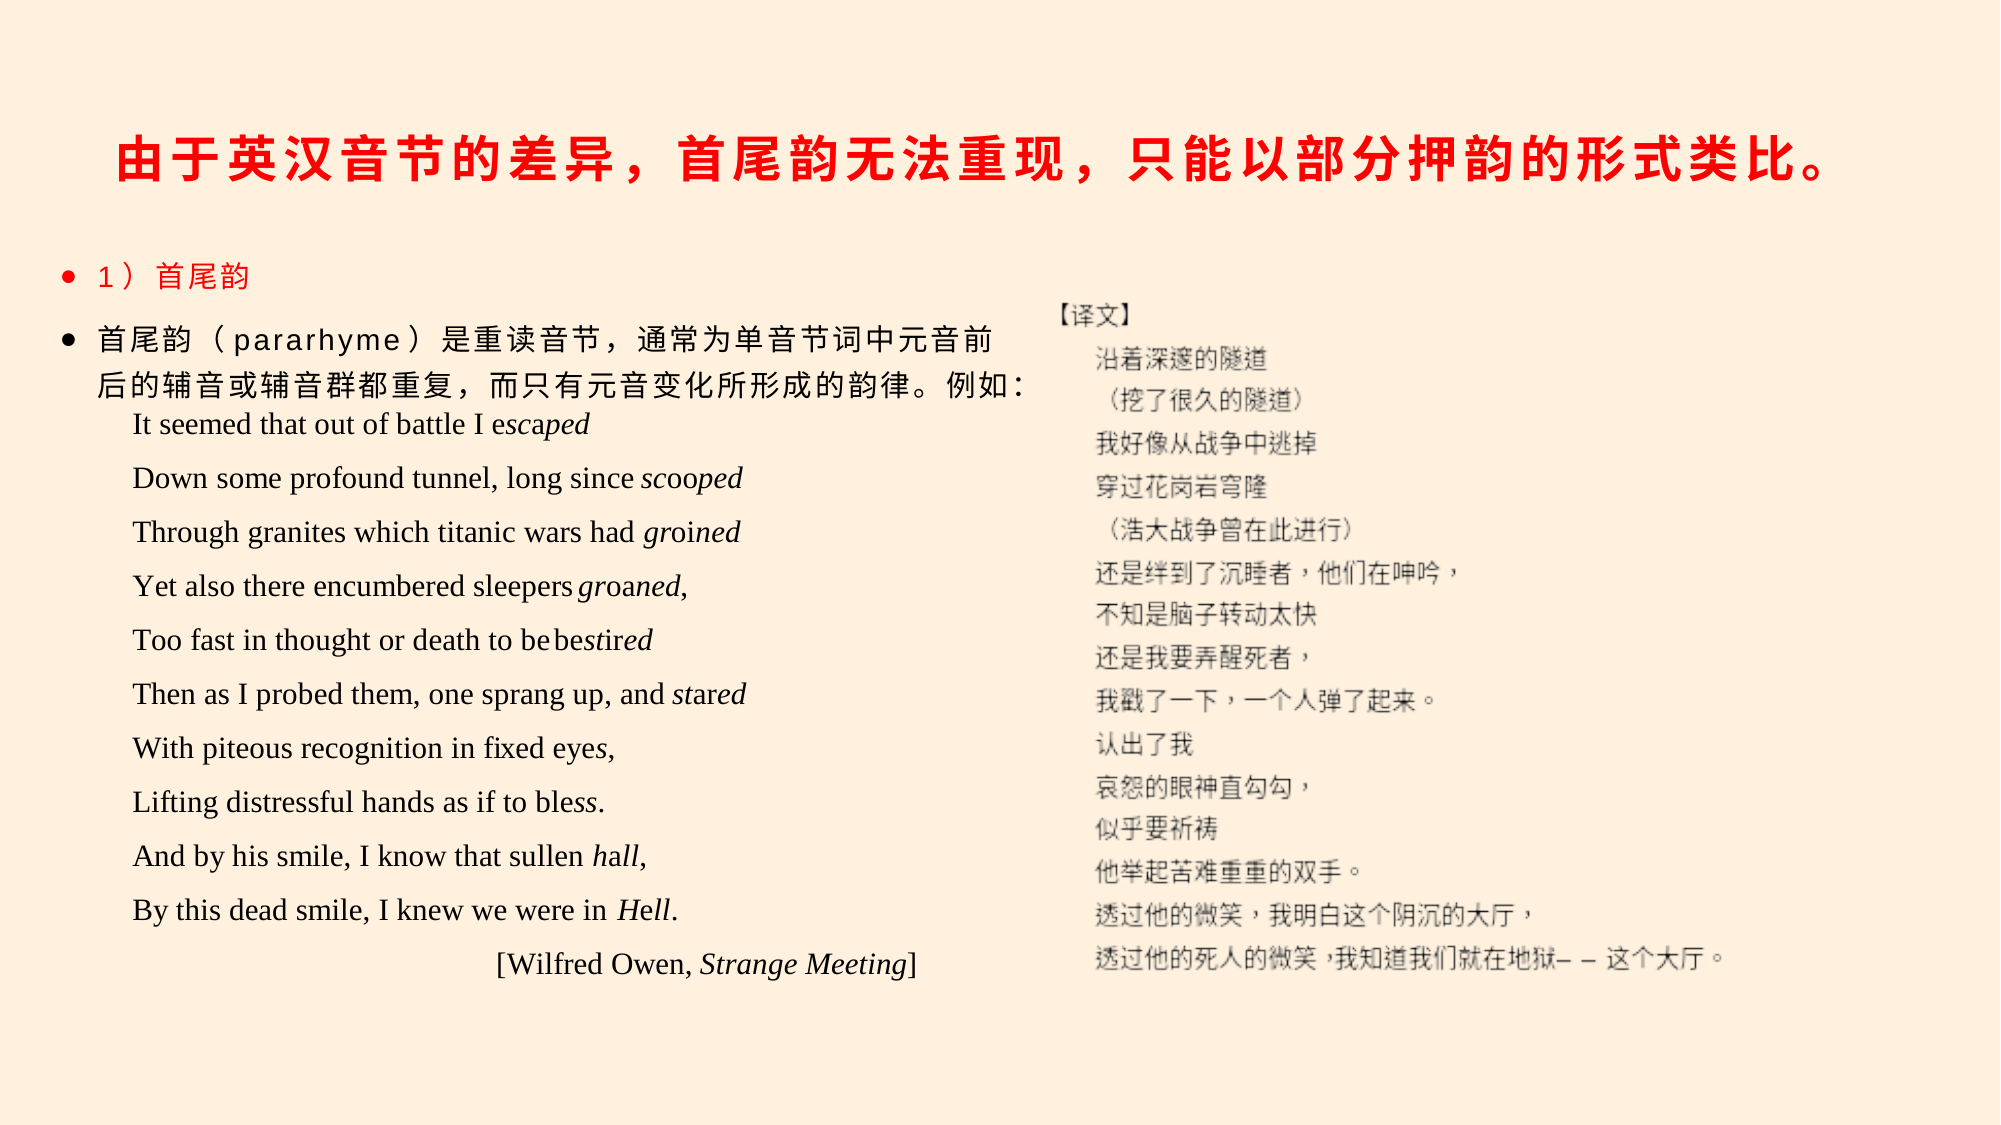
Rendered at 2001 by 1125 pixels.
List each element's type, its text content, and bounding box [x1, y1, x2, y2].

list 1）首尾韵 首尾韵（pararhyme）是重读音节，通常为单音节词中元音前后的辅音或辅音群都重复，而只有元音变化所形成的韵律。例如： [44, 239, 1031, 458]
picture [1046, 295, 1747, 999]
title 由于英汉音节的差异，首尾韵无法重现，只能以部分押韵的形式类比。 [99, 99, 1900, 216]
picture [69, 395, 954, 1026]
